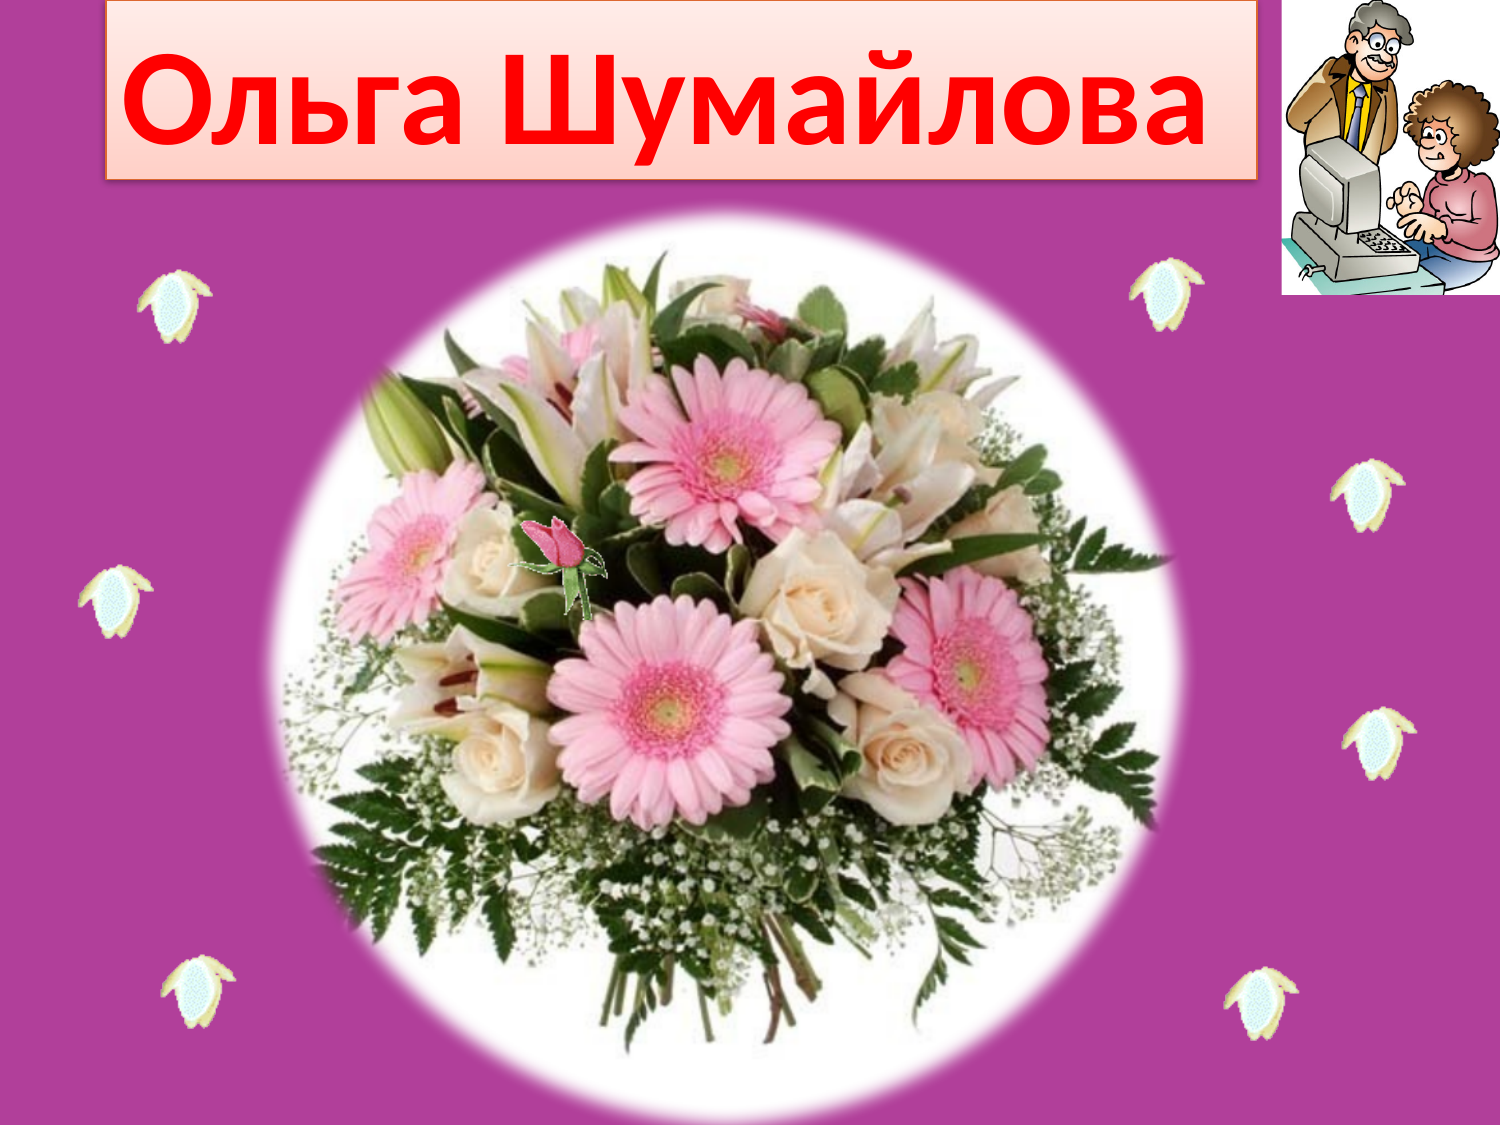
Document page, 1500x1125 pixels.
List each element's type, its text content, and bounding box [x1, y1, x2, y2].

picture [1281, 0, 1500, 296]
picture [17, 491, 206, 664]
picture [1269, 385, 1458, 558]
text_box Ольга Шумайлова [105, 0, 1258, 180]
picture [76, 184, 1352, 1125]
picture [1281, 633, 1470, 806]
